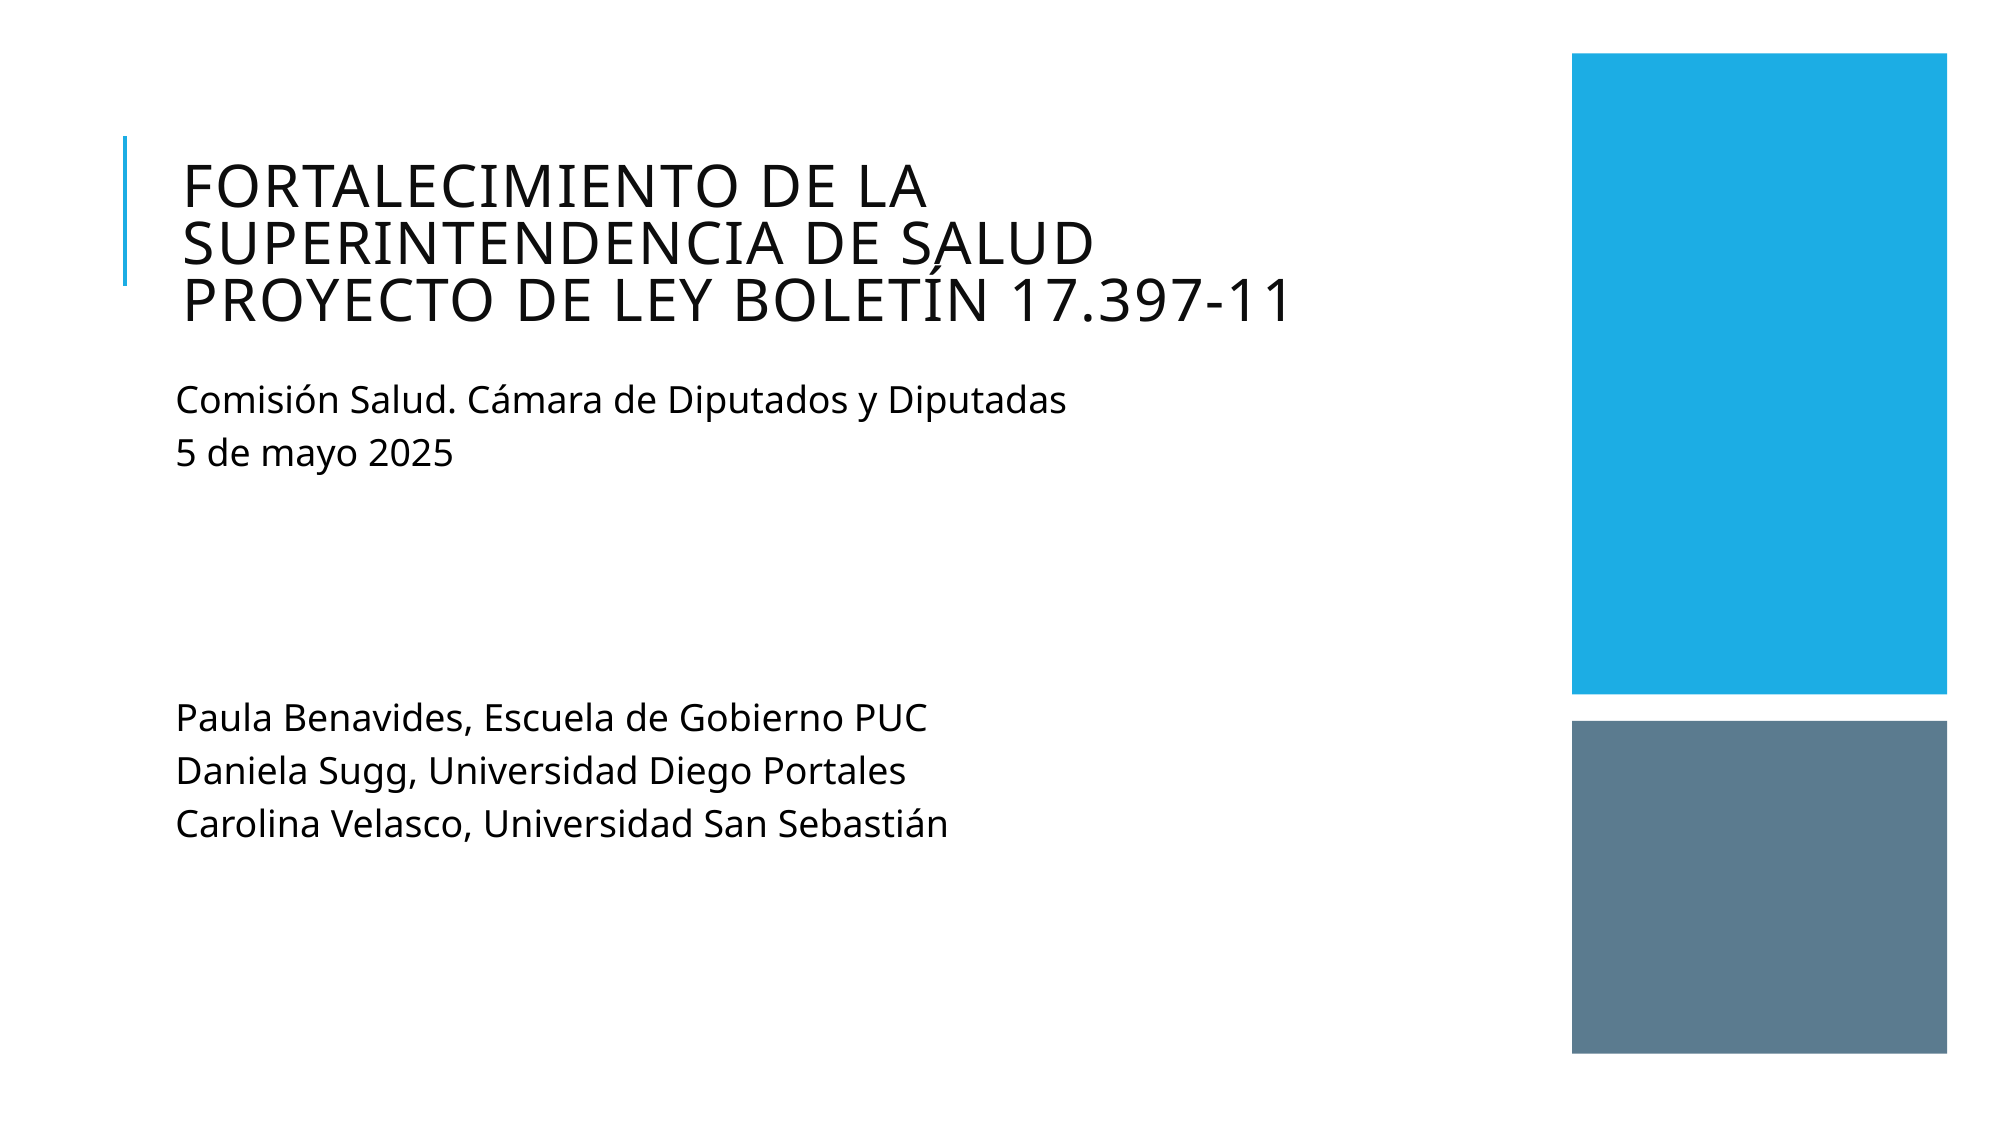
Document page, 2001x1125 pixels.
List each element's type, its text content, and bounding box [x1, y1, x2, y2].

text_box [1571, 52, 1948, 696]
title Fortalecimiento de la Superintendencia de Salud Proyecto de ley Boletín 17.397-11 [168, 96, 1484, 342]
text_box Comisión Salud. Cámara de Diputados y Diputadas 5 de mayo 2025 Paula Benavides, Escuela de Gobierno PUC Daniela Sugg, Universidad Diego Portales Carolina Velasco, Universidad San Sebastián [168, 373, 1484, 1034]
text_box [1571, 720, 1948, 1055]
